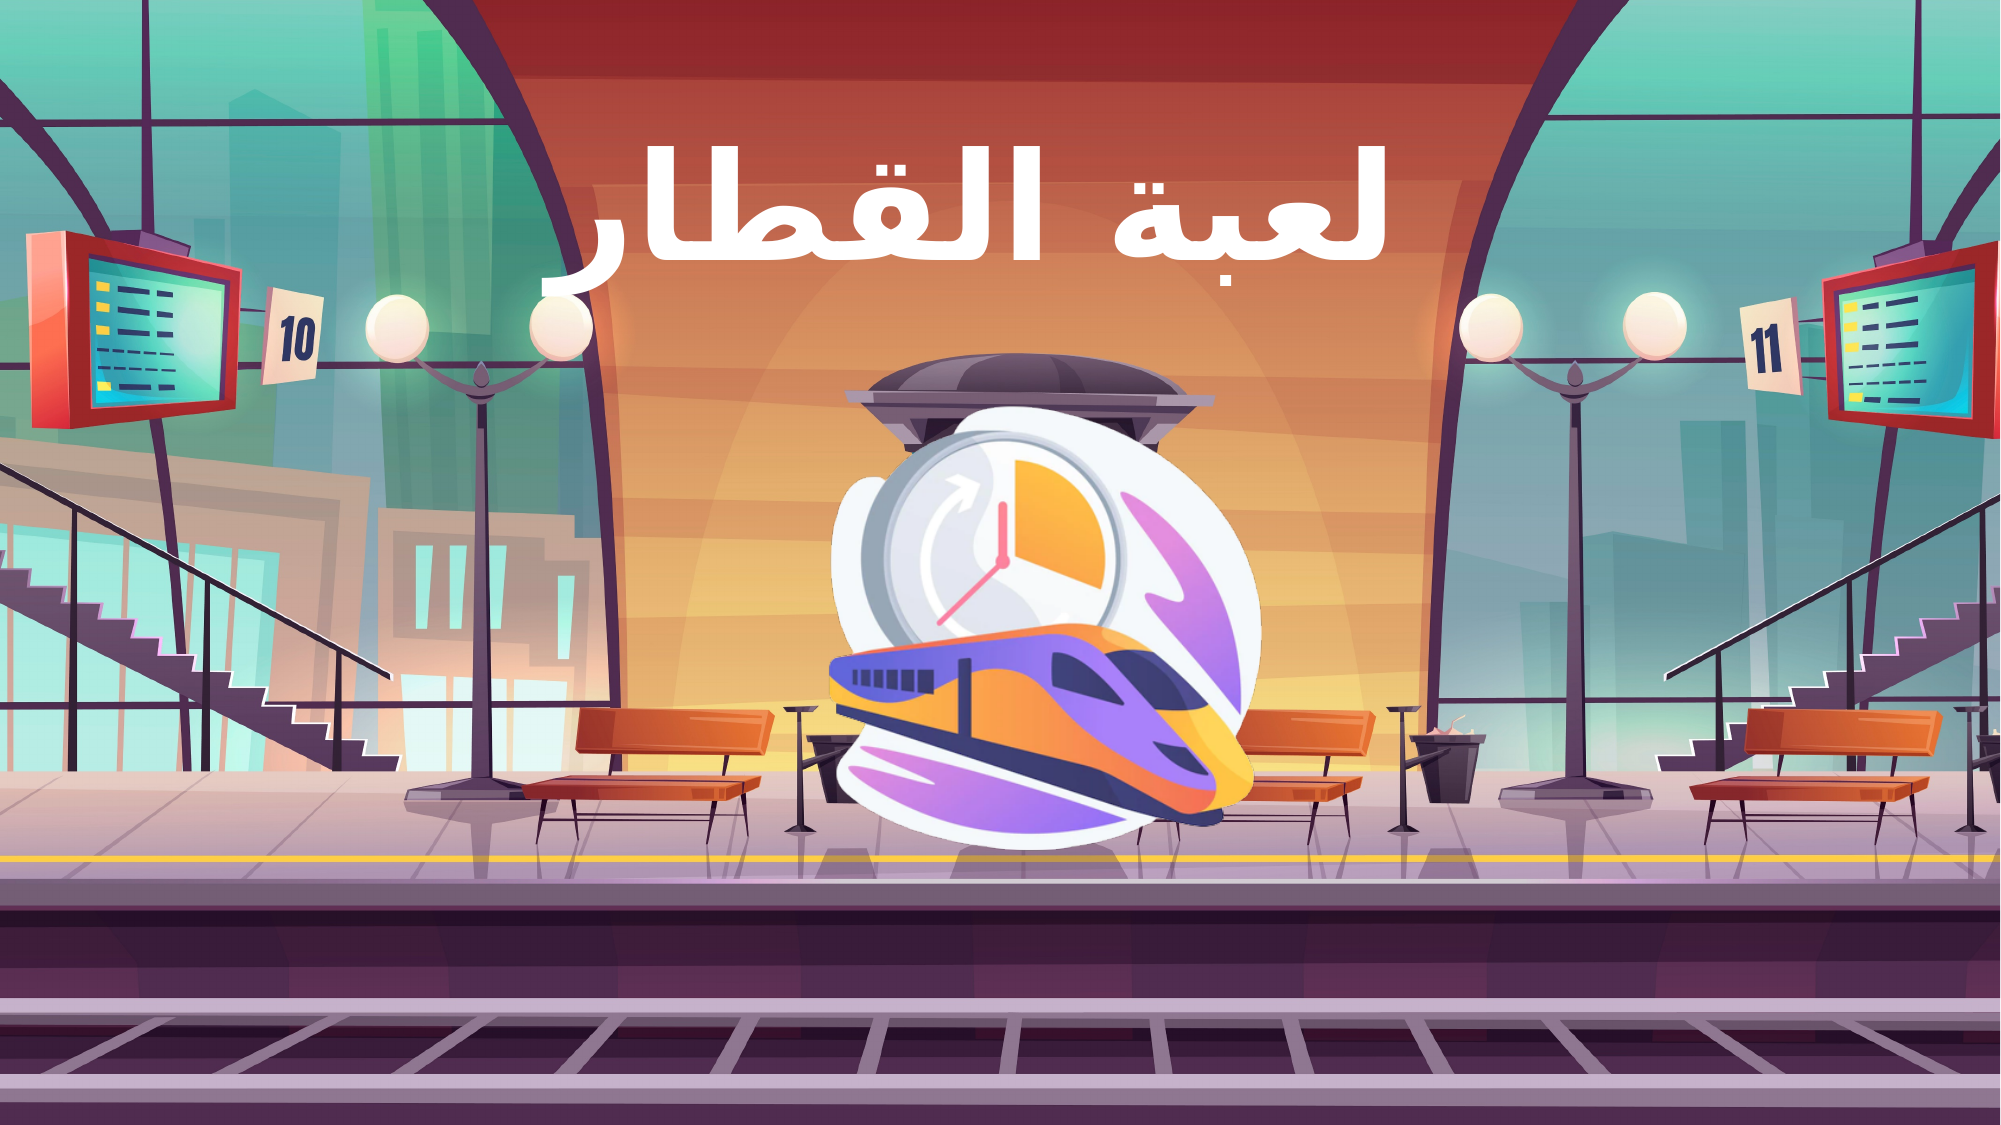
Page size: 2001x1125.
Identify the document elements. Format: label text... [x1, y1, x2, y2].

text_box لعبة القطار [479, 103, 1521, 299]
picture [0, 0, 2001, 1125]
